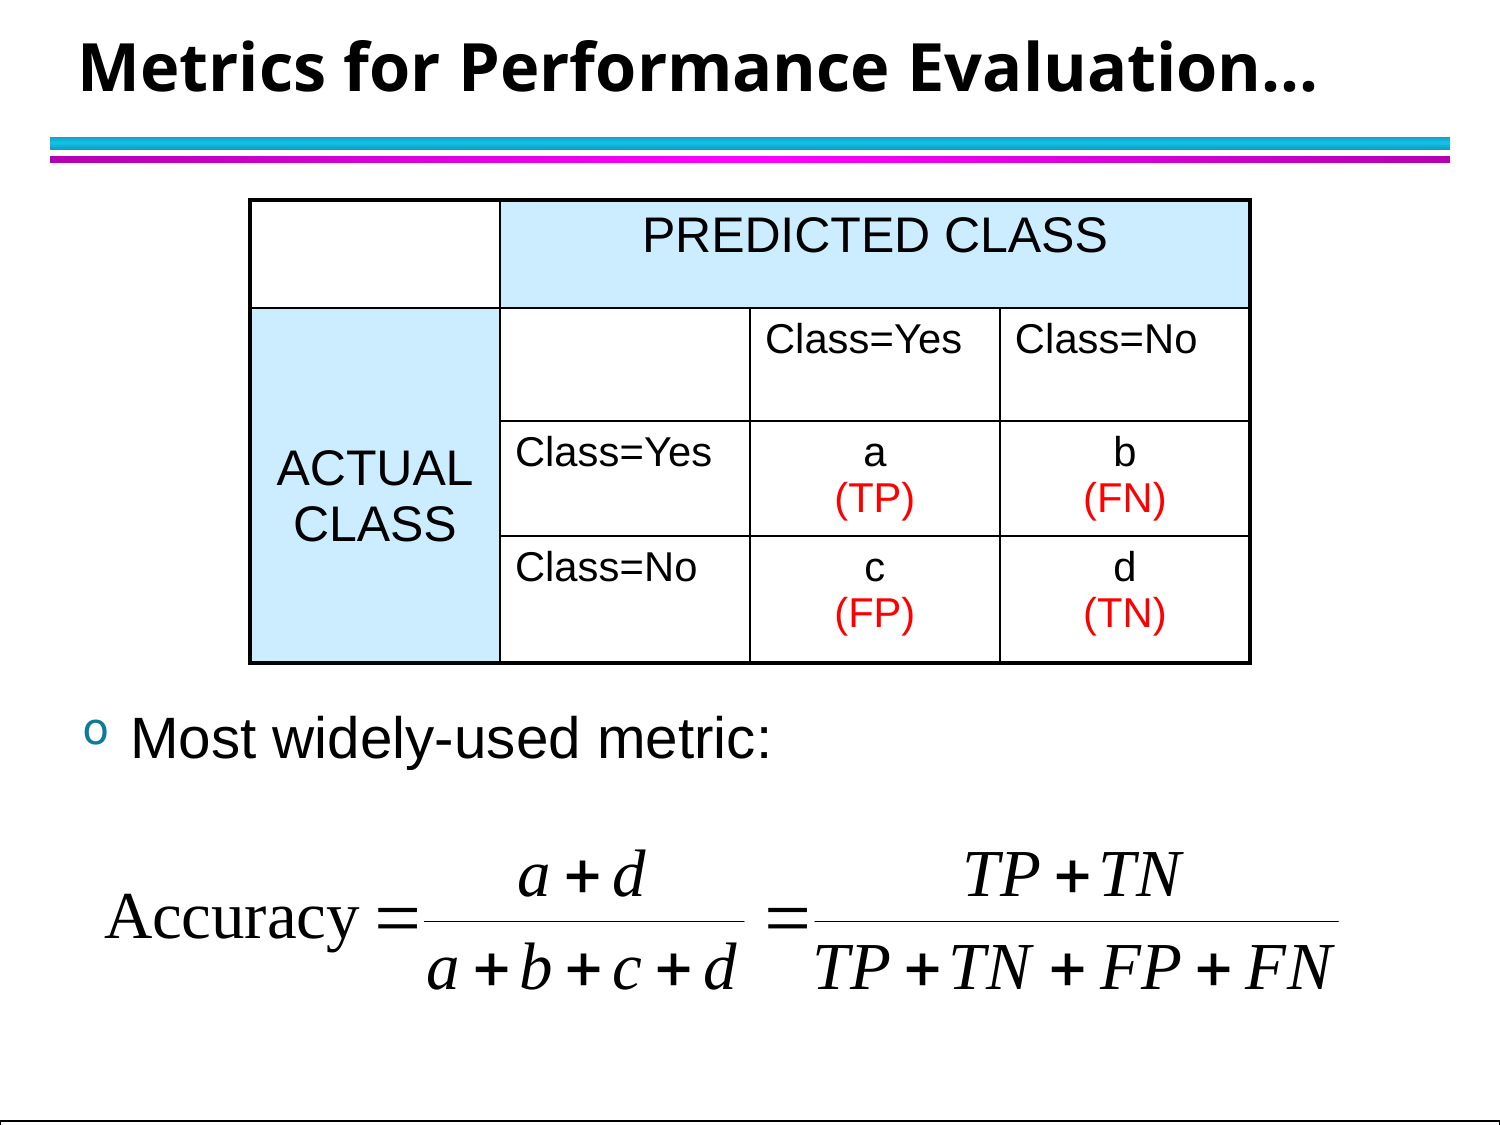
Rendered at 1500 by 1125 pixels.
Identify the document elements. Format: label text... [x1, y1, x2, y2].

table_header PREDICTED CLASS [501, 202, 1248, 307]
table_header [252, 202, 499, 307]
table_cell Class=No [501, 537, 749, 661]
table_cell Class=No [1001, 309, 1248, 420]
table_cell b (FN) [1001, 422, 1248, 535]
table_cell Class=Yes [501, 422, 749, 535]
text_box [99, 837, 1345, 997]
table_cell Class=Yes [751, 309, 999, 420]
table_cell c (FP) [751, 537, 999, 661]
title Metrics for Performance Evaluation… [62, 24, 1421, 113]
list Most widely-used metric: [67, 187, 1432, 1038]
table_cell ACTUAL CLASS [252, 309, 499, 661]
table_cell a (TP) [751, 422, 999, 535]
table_cell d (TN) [1001, 537, 1248, 661]
table_cell [501, 309, 749, 420]
